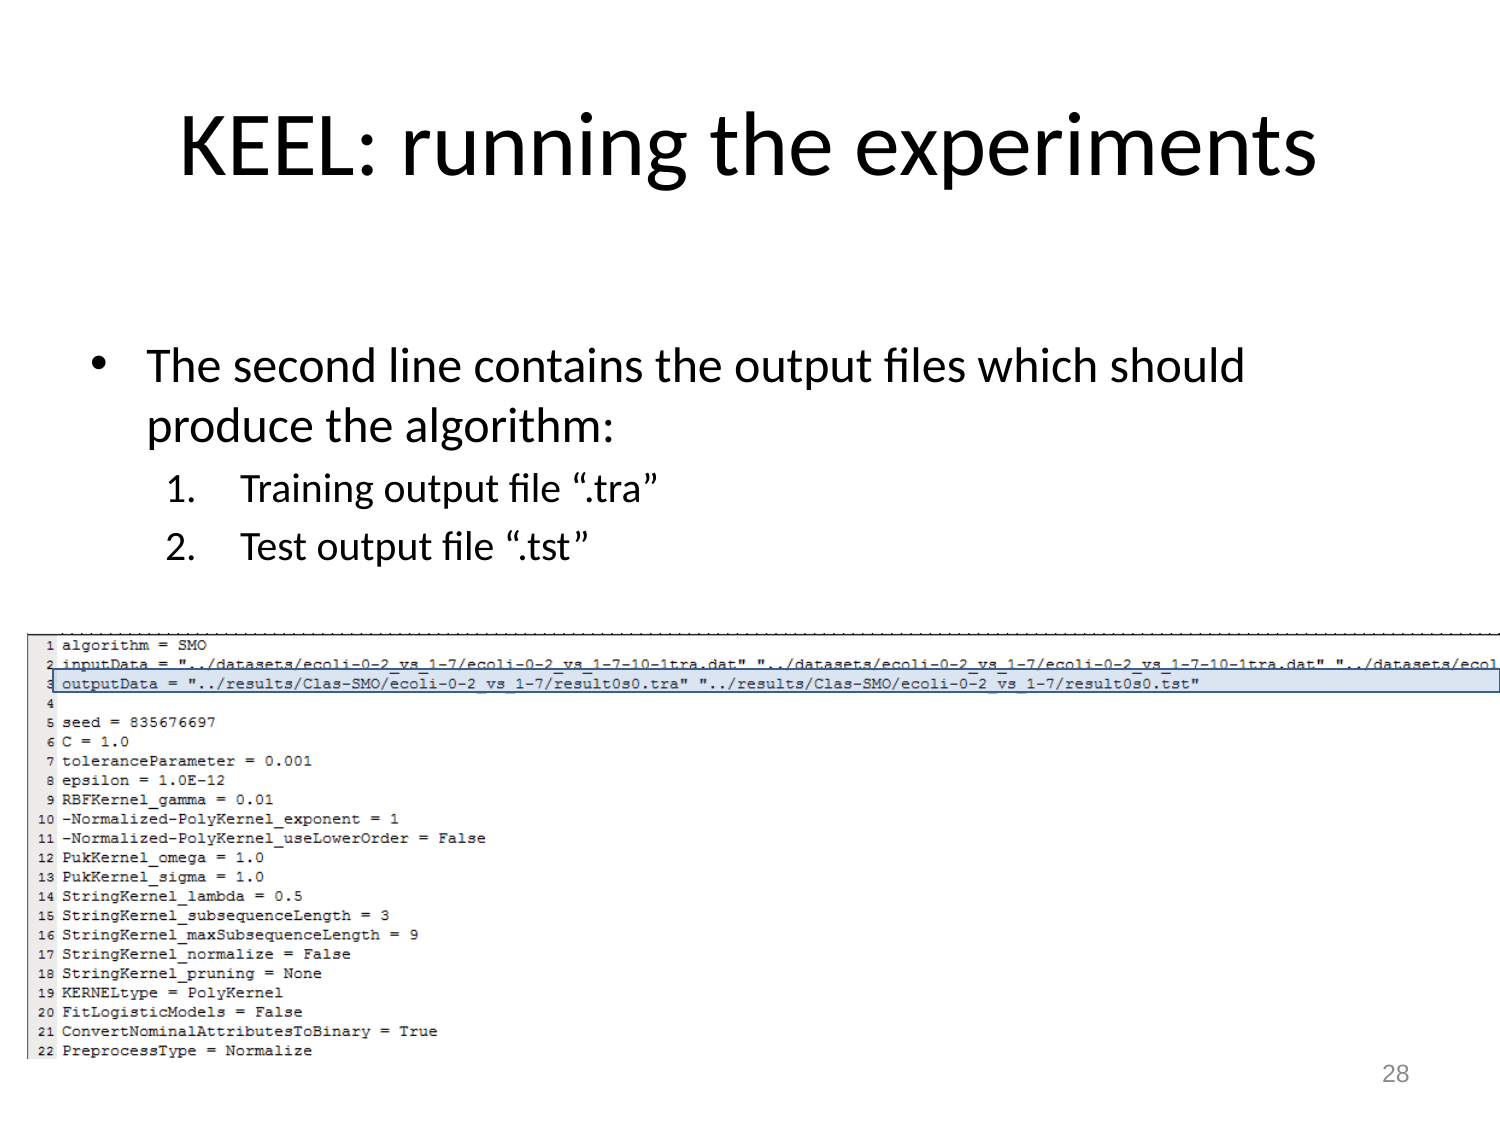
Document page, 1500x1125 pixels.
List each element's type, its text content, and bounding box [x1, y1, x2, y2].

list The second line contains the output files which should produce the algorithm: Training output file “.tra” Test output file “.tst” [75, 324, 1425, 622]
slide_number 28 [1074, 1066, 1425, 1103]
title KEEL: running the experiments [75, 45, 1425, 233]
picture [27, 633, 1500, 1059]
